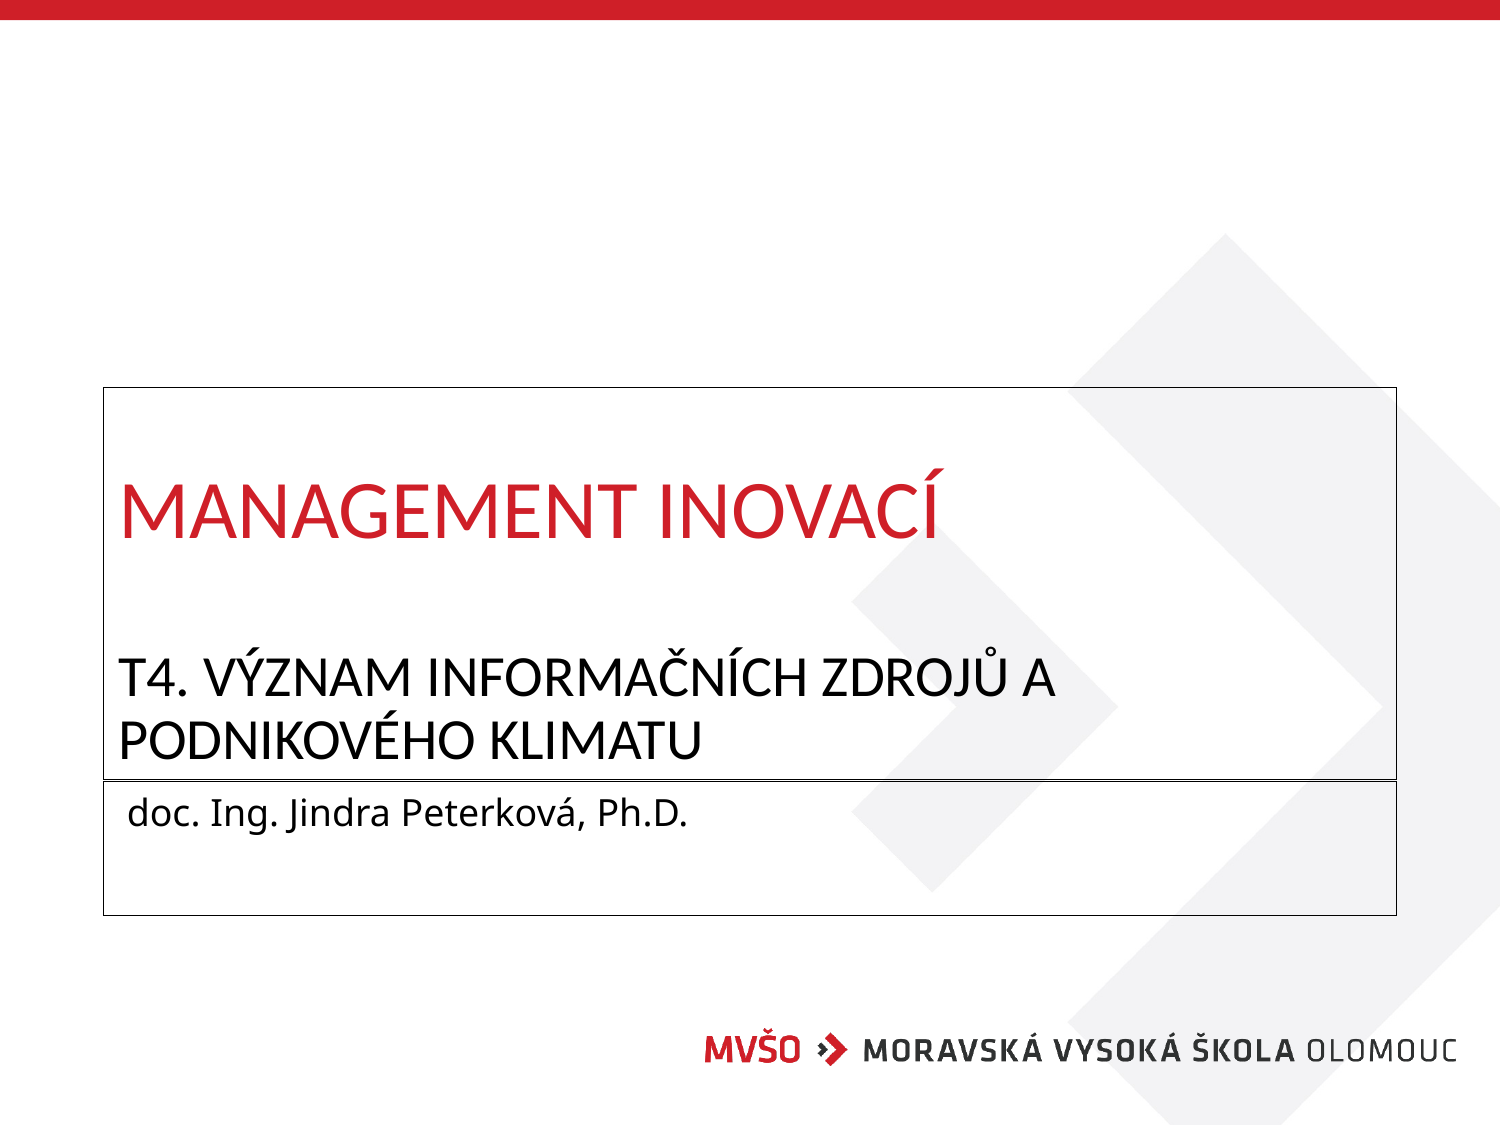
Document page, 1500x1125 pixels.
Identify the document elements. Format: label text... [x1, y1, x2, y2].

subtitle doc. Ing. Jindra Peterková, Ph.D. [103, 781, 1397, 916]
picture [705, 233, 1500, 1125]
title Management inovací T4. Význam informačních zdrojů a podnikového klimatu [103, 387, 1397, 780]
